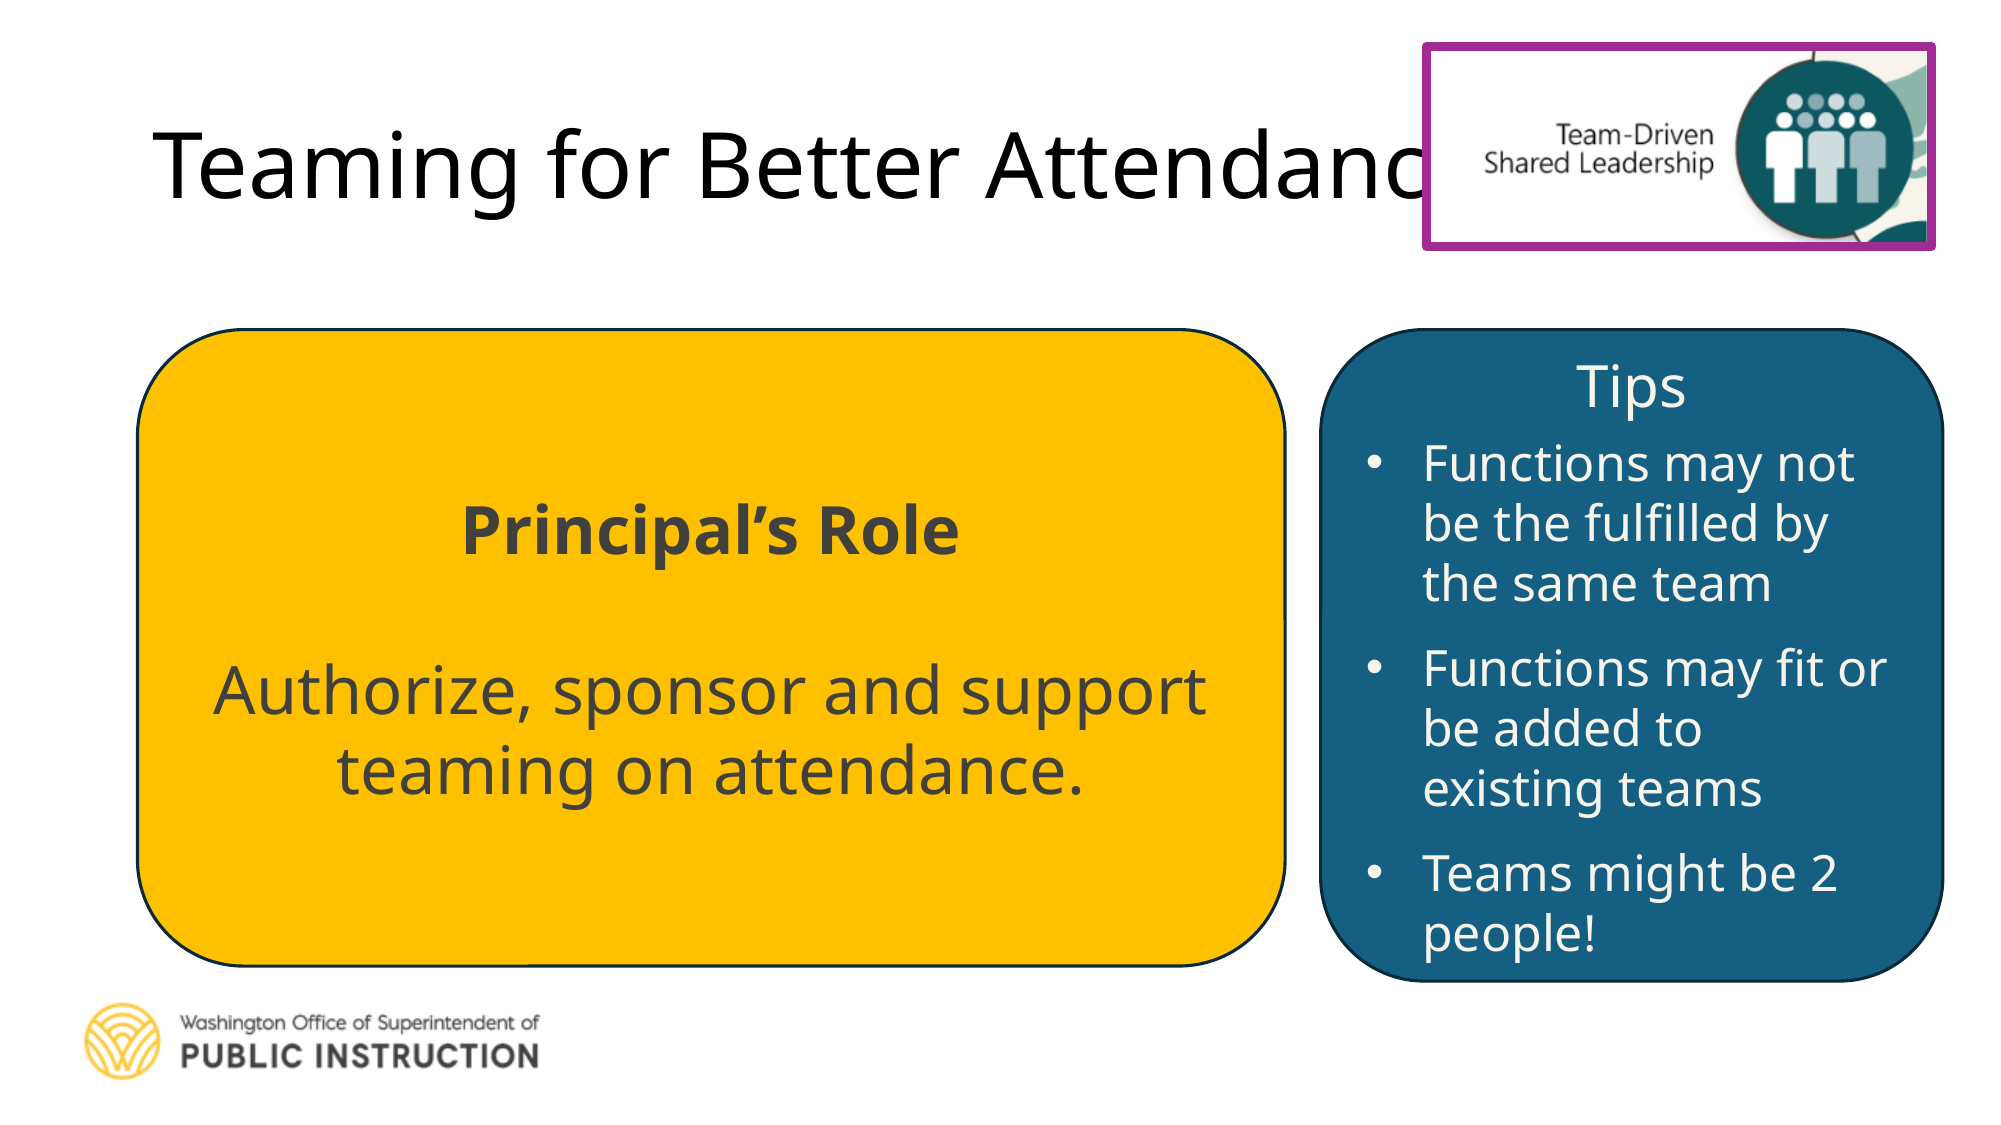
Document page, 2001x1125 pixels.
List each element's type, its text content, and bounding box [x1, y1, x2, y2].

text_box Principal’s Role Authorize, sponsor and support teaming on attendance. [135, 328, 1287, 968]
list Team(s) Functions Analyze schoolwide and student group attendance trends Organize an attendance continuum of support Tier 1 - Establish universal prevention each month Tier 2 - Define and Monitor Intervention Groups Tier 3 - 1:1 Case Management Leveraging student voice [121, 314, 1286, 982]
title Teaming for Better Attendance [137, 59, 1863, 278]
picture [41, 980, 562, 1099]
text_box Tips Functions may not be the fulfilled by the same team Functions may fit or be added to existing teams Teams might be 2 people! [1319, 328, 1945, 983]
picture [1430, 50, 1928, 243]
